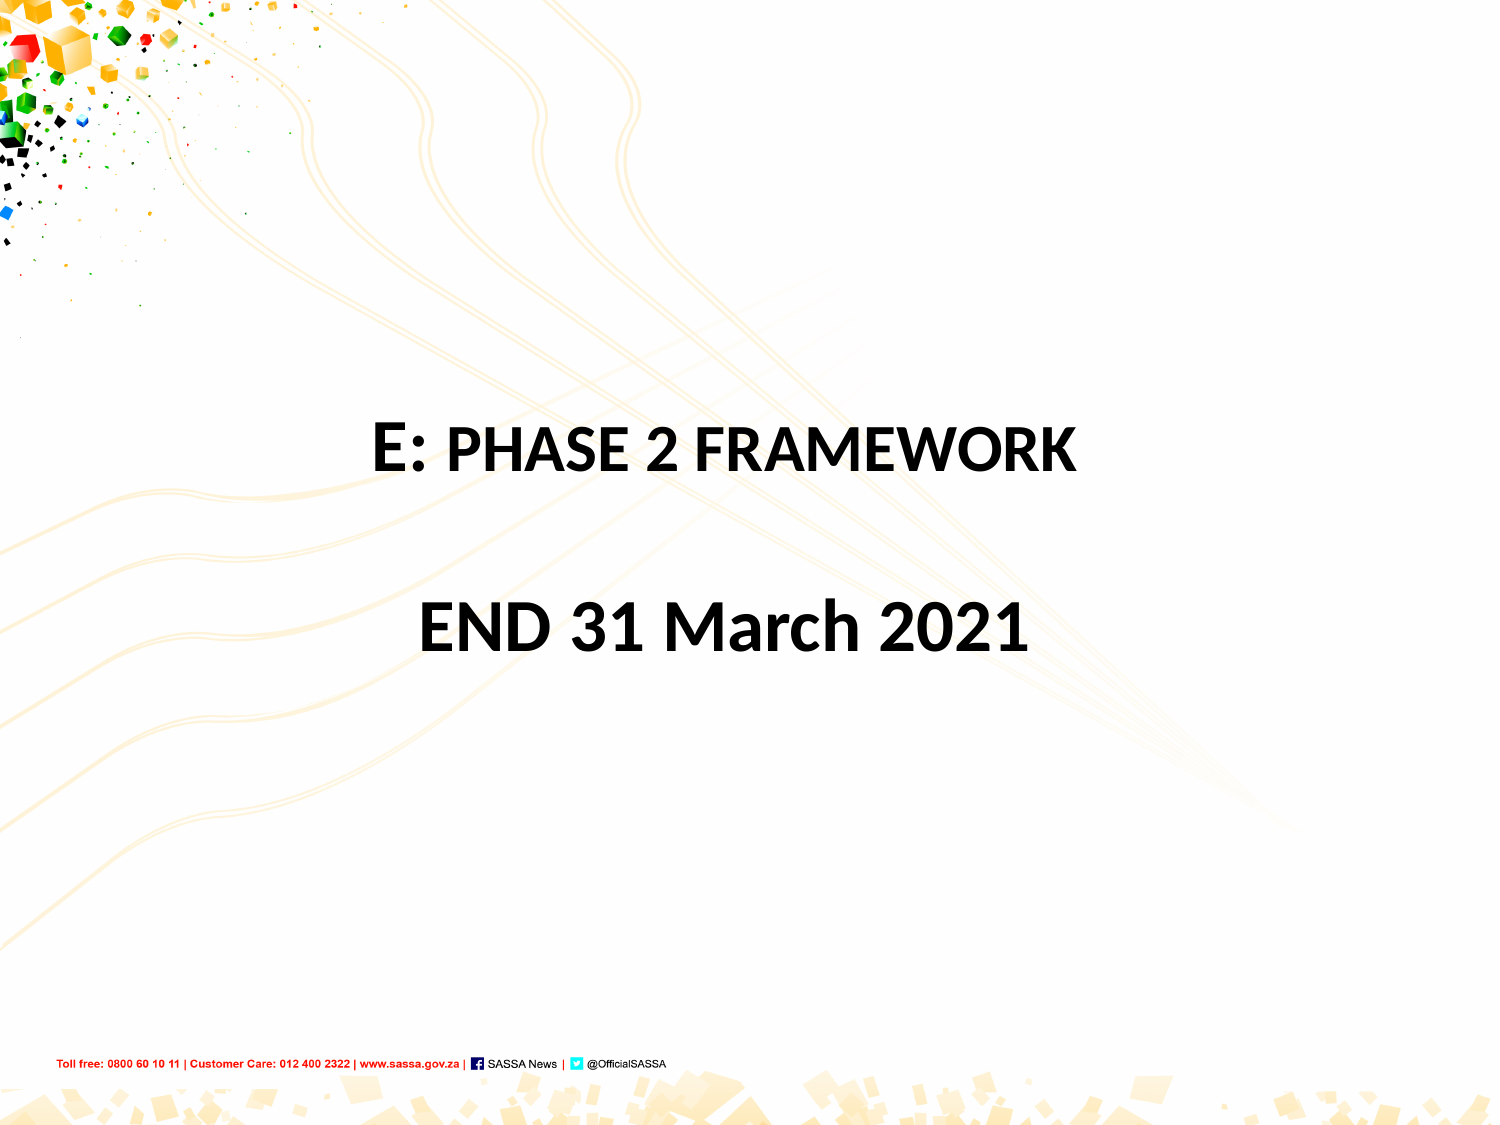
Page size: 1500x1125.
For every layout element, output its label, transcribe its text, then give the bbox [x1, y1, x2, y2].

title E: PHASE 2 FRAMEWORK END 31 March 2021 [50, 387, 1400, 675]
picture [0, 0, 1500, 1125]
